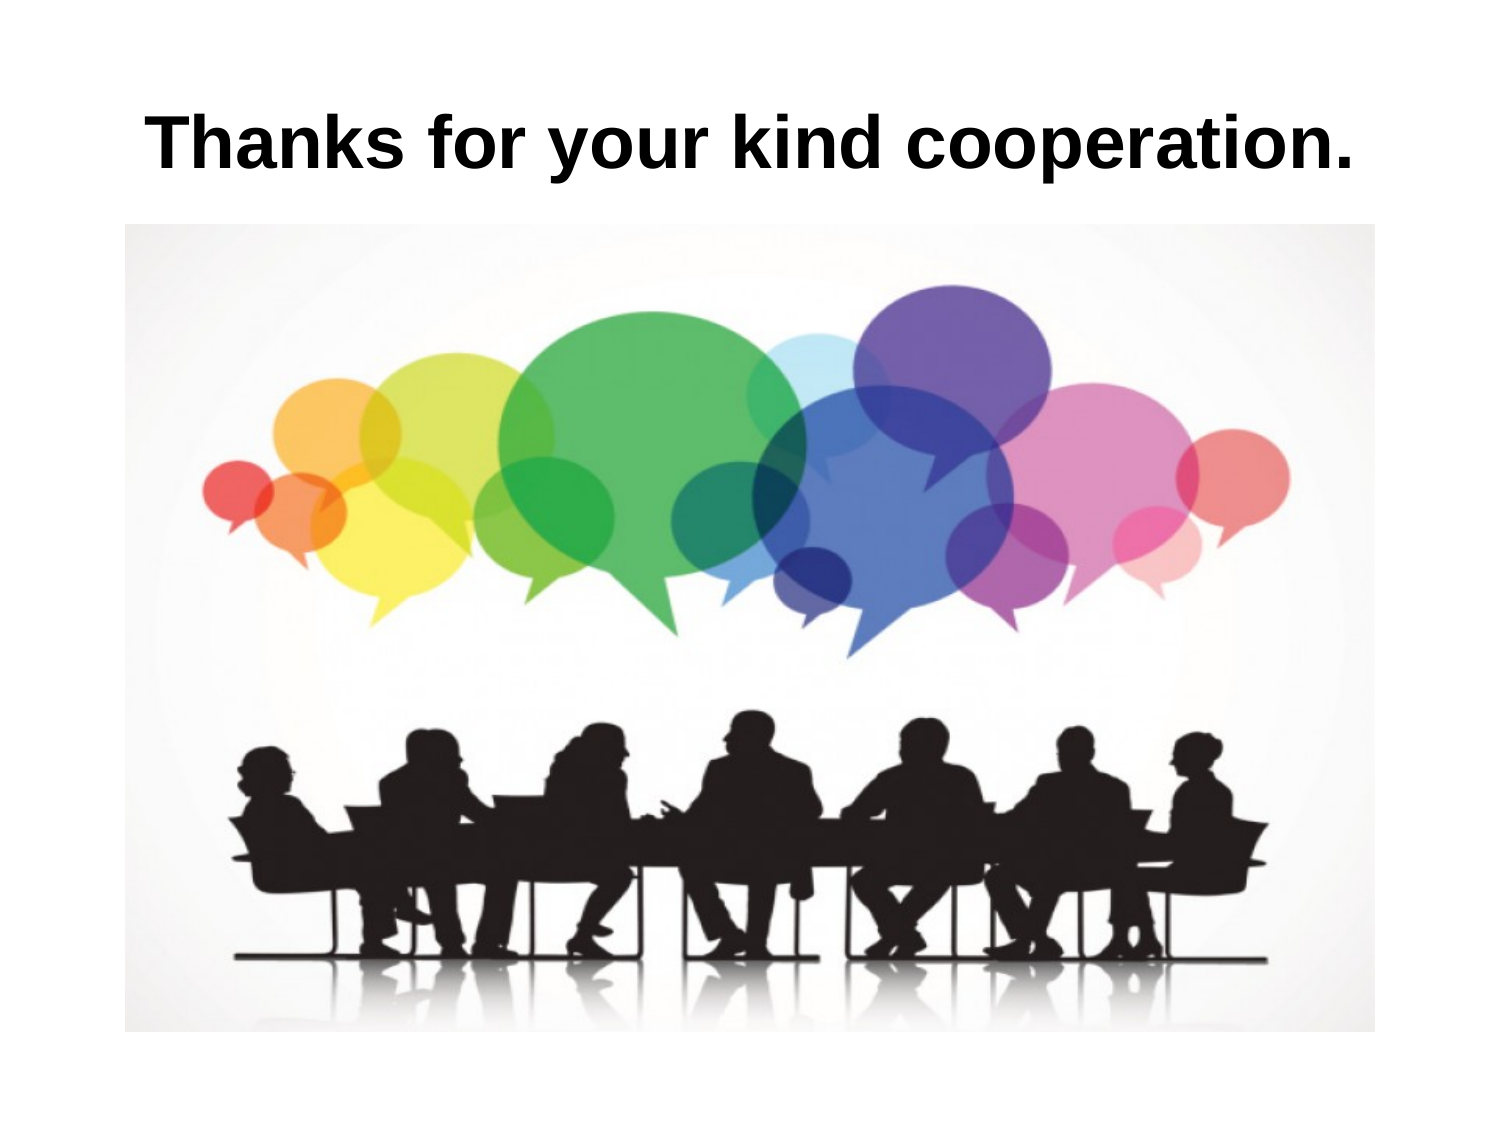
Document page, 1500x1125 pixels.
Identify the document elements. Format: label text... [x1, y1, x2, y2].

title Thanks for your kind cooperation. [75, 45, 1425, 233]
picture [124, 224, 1376, 1032]
